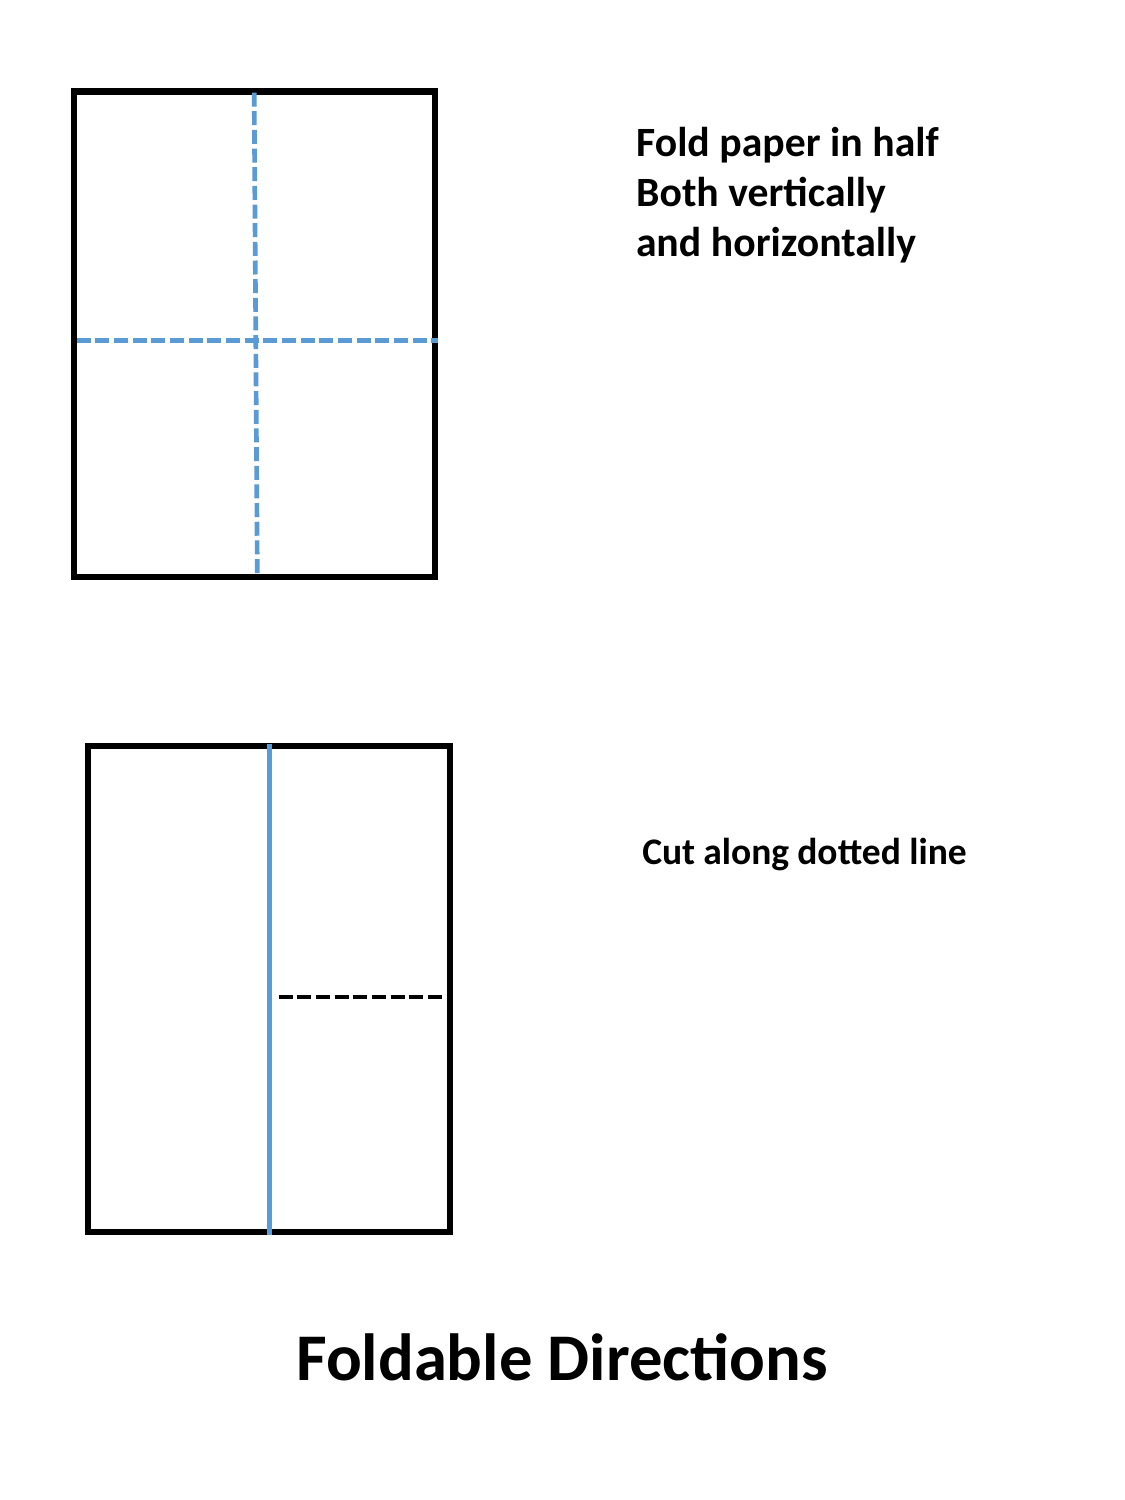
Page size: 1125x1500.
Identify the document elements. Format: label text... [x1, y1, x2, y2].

picture [85, 743, 269, 1235]
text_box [254, 91, 258, 340]
text_box Fold paper in half Both vertically and horizontally [621, 107, 975, 323]
picture [270, 743, 453, 1235]
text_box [254, 341, 258, 574]
text_box [73, 91, 436, 578]
text_box Foldable Directions [281, 1306, 844, 1402]
text_box Cut along dotted line [627, 819, 1048, 969]
